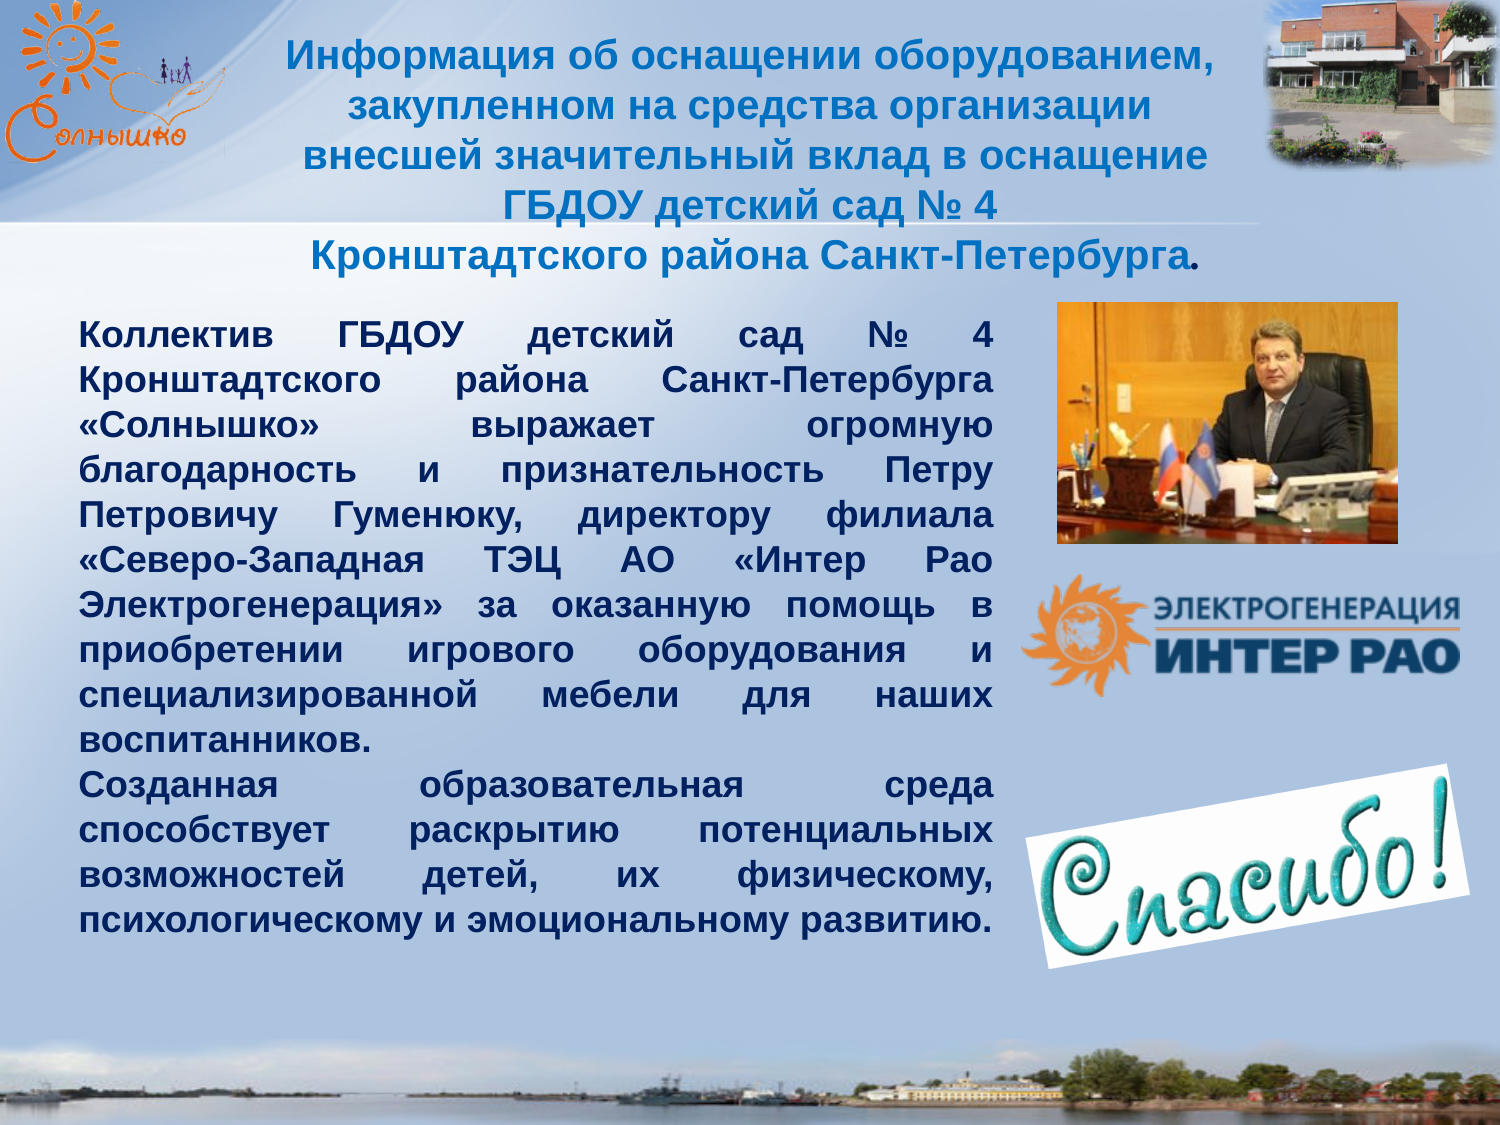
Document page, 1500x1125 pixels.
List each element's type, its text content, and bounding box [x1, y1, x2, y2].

picture [0, 0, 1500, 1125]
text_box Информация об оснащении оборудованием, закупленном на средства организации внесшей значительный вклад в оснащение ГБДОУ детский сад № 4 Кронштадтского района Санкт-Петербурга. [230, 19, 1282, 286]
text_box Коллектив ГБДОУ детский сад № 4 Кронштадтского района Санкт-Петербурга «Солнышко» выражает огромную благодарность и признательность Петру Петровичу Гуменюку, директору филиала «Северо-Западная ТЭЦ АО «Интер Рао Электрогенерация» за оказанную помощь в приобретении игрового оборудования и специализированной мебели для наших воспитанников. Созданная образовательная среда способствует раскрытию потенциальных возможностей детей, их физическому, психологическому и эмоциональному развитию. [63, 302, 1009, 948]
